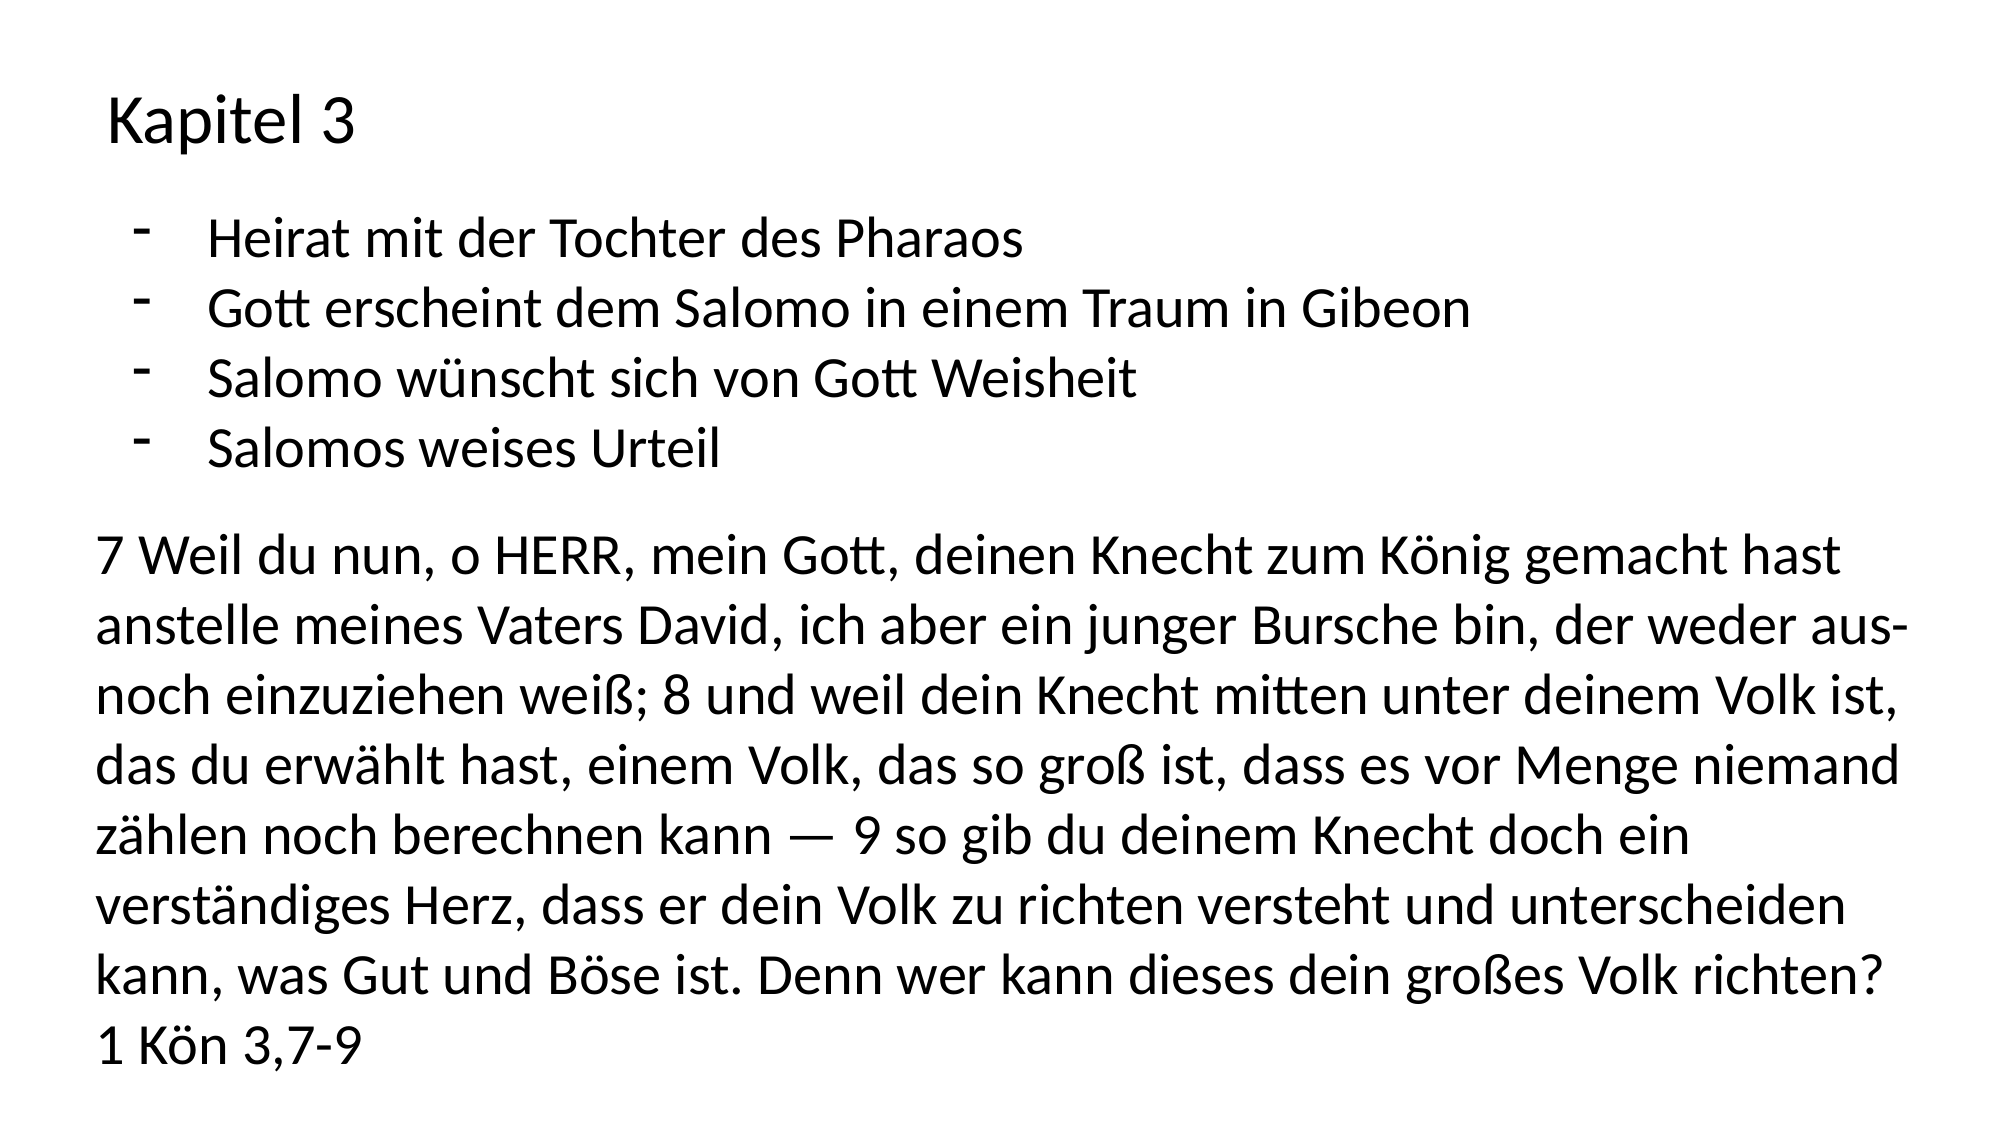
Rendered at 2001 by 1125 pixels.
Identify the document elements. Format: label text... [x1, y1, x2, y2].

text_box Kapitel 3 [92, 65, 1966, 165]
text_box 7 Weil du nun, o HERR, mein Gott, deinen Knecht zum König gemacht hast anstelle meines Vaters David, ich aber ein junger Bursche bin, der weder aus- noch einzuziehen weiß; 8 und weil dein Knecht mitten unter deinem Volk ist, das du erwählt hast, einem Volk, das so groß ist, dass es vor Menge niemand zählen noch berechnen kann — 9 so gib du deinem Knecht doch ein verständiges Herz, dass er dein Volk zu richten versteht und unterscheiden kann, was Gut und Böse ist. Denn wer kann dieses dein großes Volk richten? 1 Kön 3,7-9 [81, 508, 1966, 1084]
text_box Heirat mit der Tochter des Pharaos Gott erscheint dem Salomo in einem Traum in Gibeon Salomo wünscht sich von Gott Weisheit Salomos weises Urteil [117, 192, 1991, 487]
